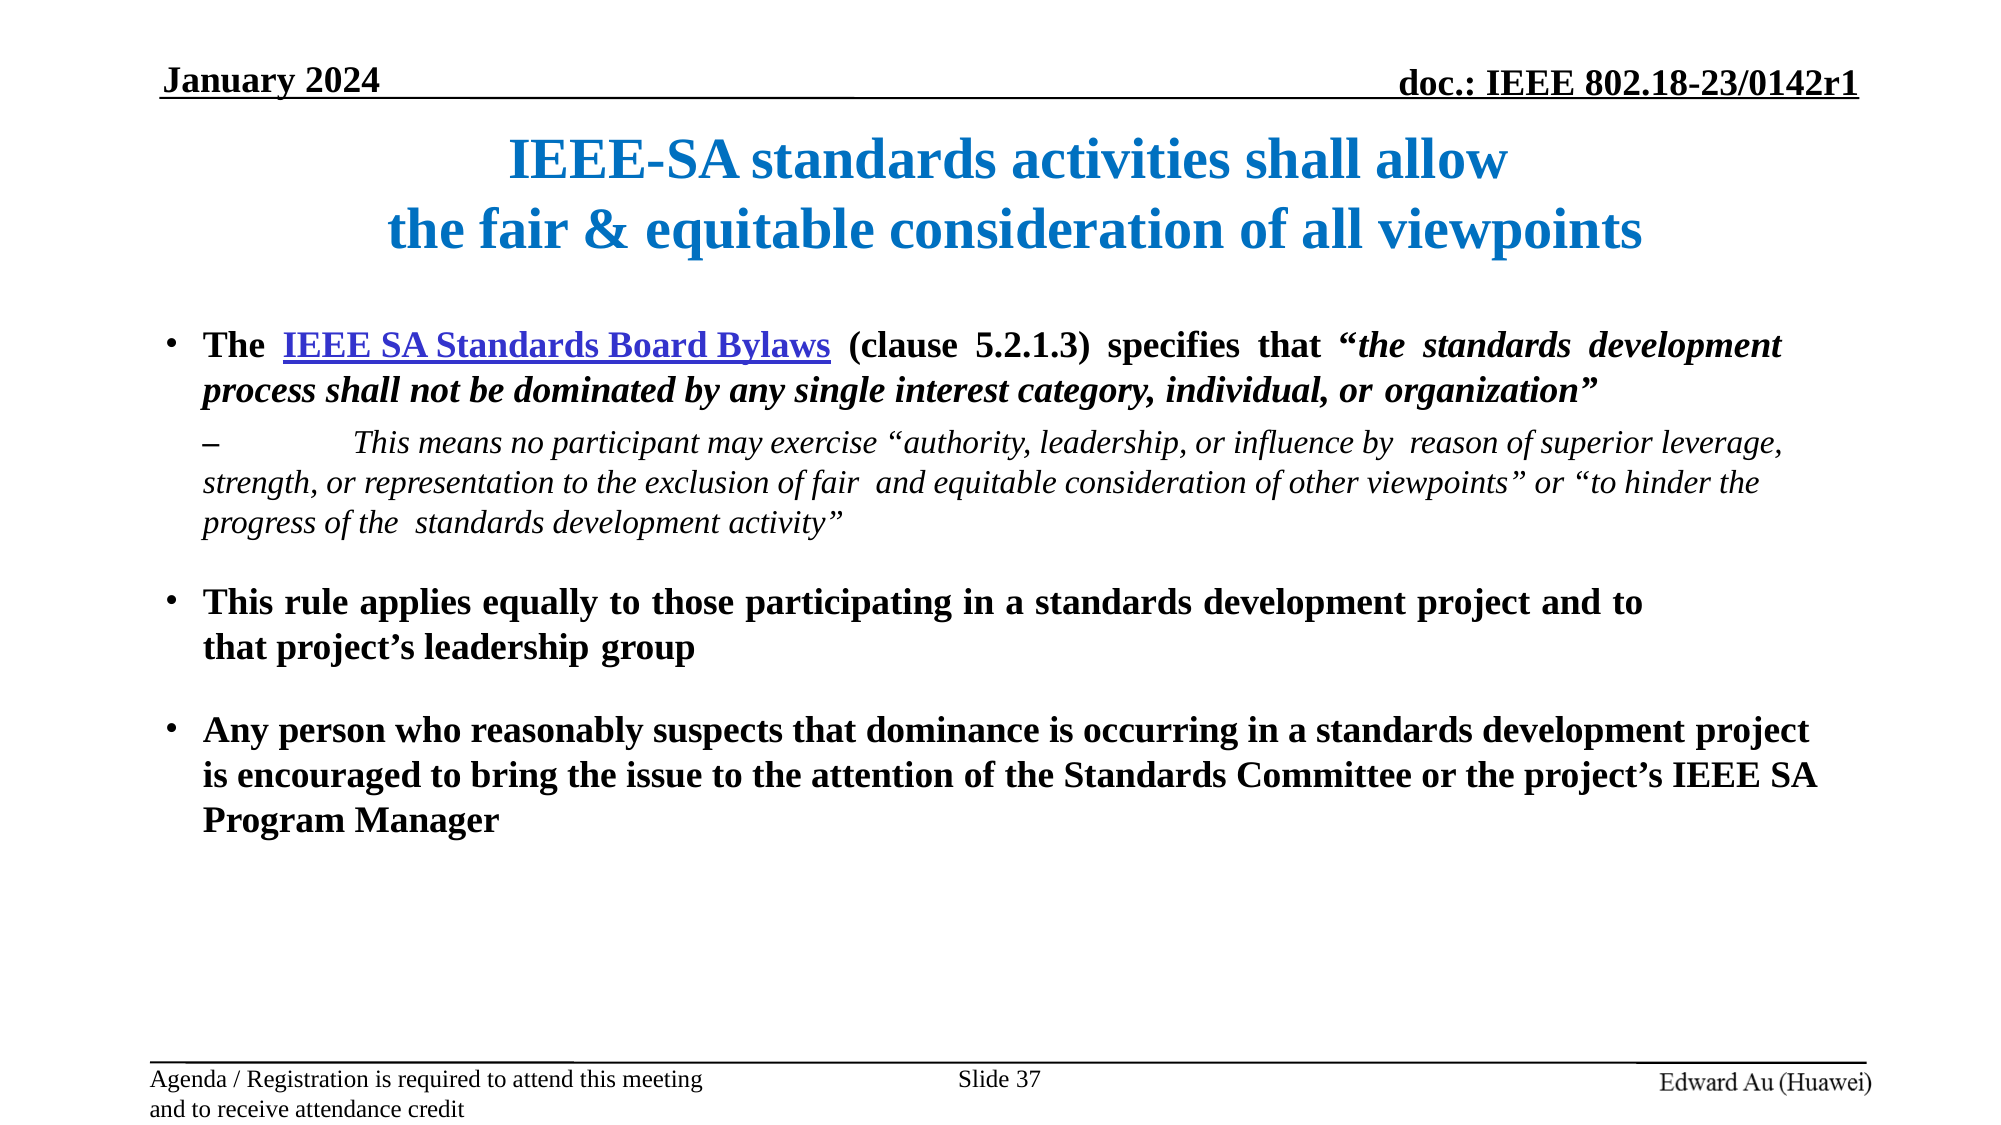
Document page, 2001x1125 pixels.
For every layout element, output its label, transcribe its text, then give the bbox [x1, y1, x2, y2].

list The IEEE SA Standards Board Bylaws (clause 5.2.1.3) specifies that “the standards development process shall not be dominated by any single interest category, individual, or organization” – This means no participant may exercise “authority, leadership, or influence by reason of superior leverage, strength, or representation to the exclusion of fair and equitable consideration of other viewpoints” or “to hinder the progress of the standards development activity” This rule applies equally to those participating in a standards development project and to that project’s leadership group Any person who reasonably suspects that dominance is occurring in a standards development project is encouraged to bring the issue to the attention of the Standards Committee or the project’s IEEE SA Program Manager [149, 312, 1869, 988]
picture [1174, 1058, 1887, 1113]
slide_number Slide 37 [933, 1061, 1067, 1123]
title IEEE-SA standards activities shall allow the fair & equitable consideration of all viewpoints [162, 104, 1869, 276]
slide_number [162, 54, 663, 101]
